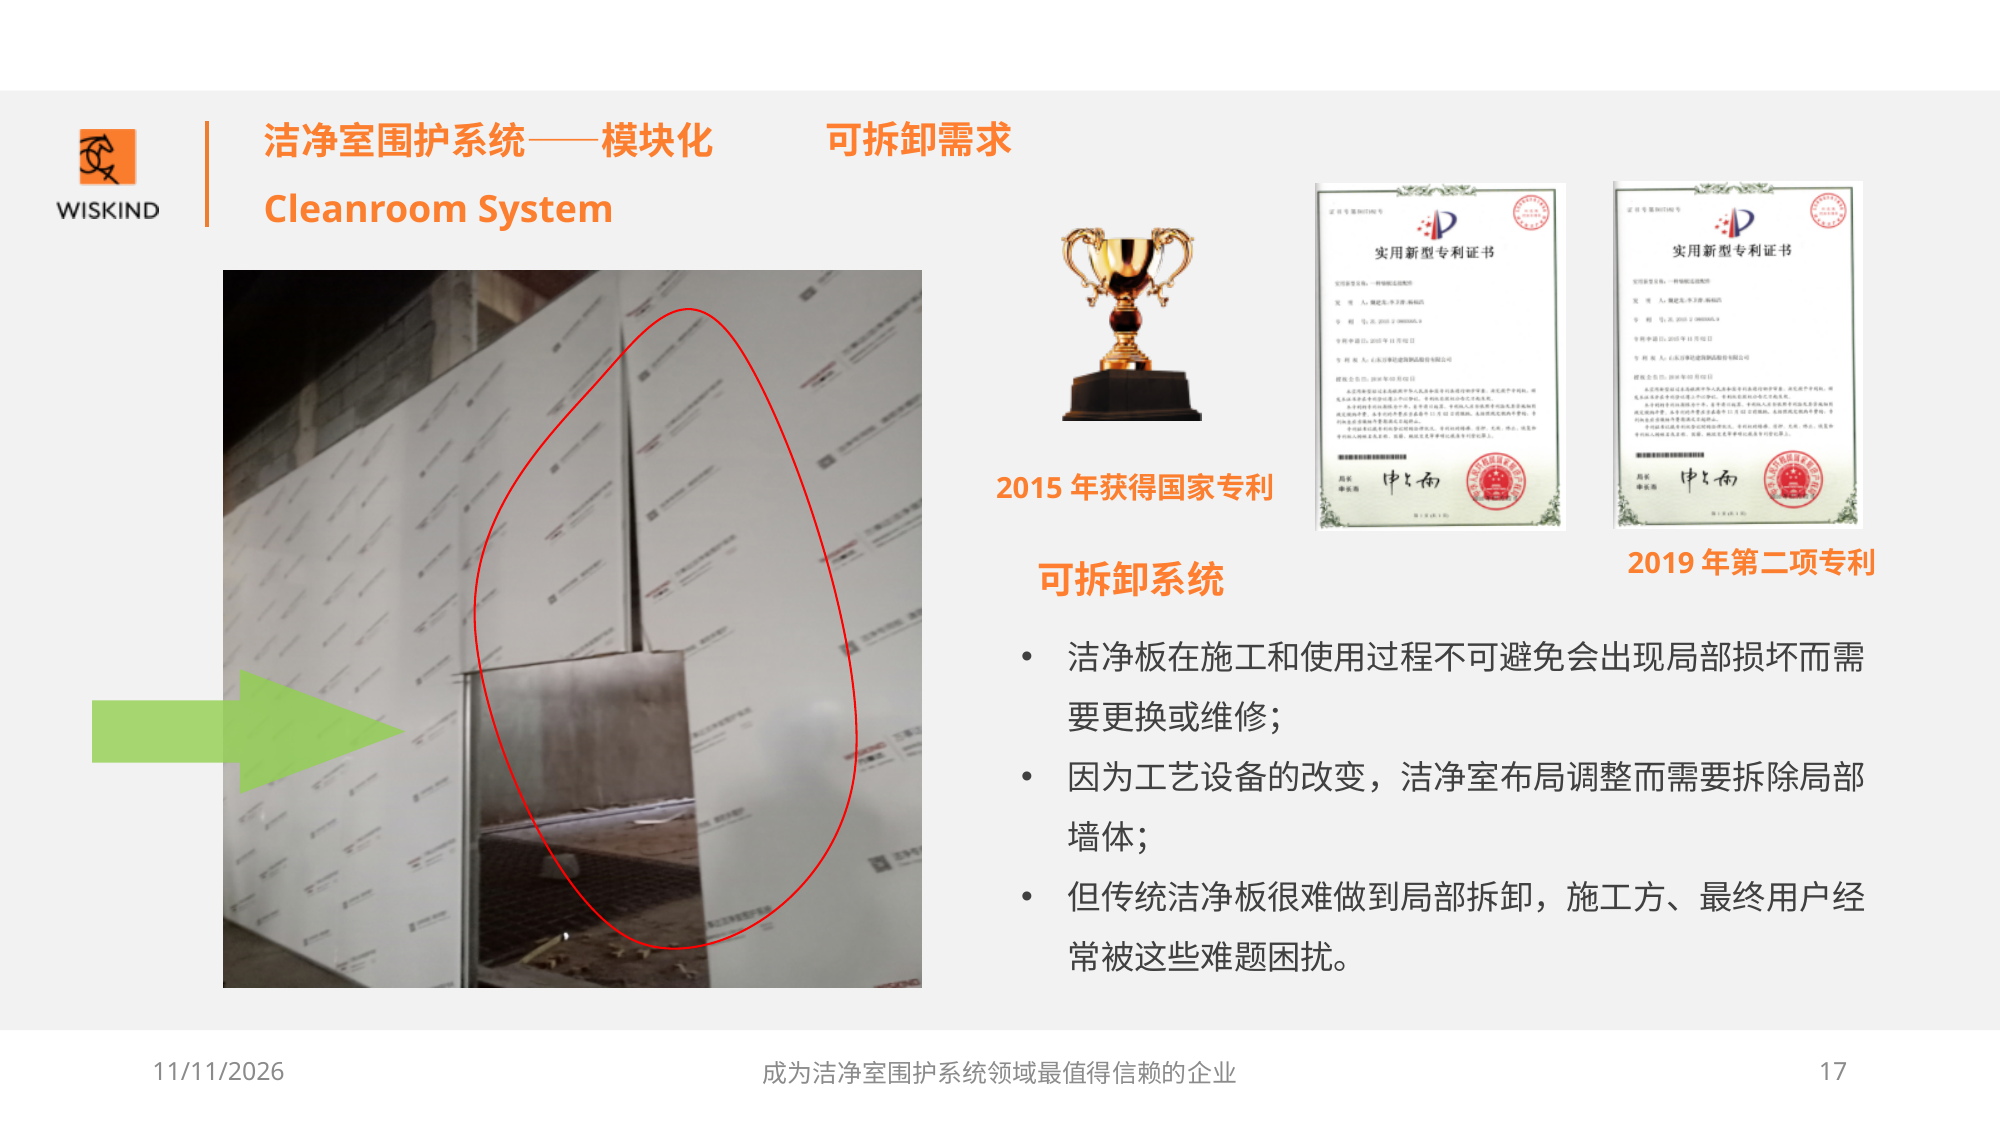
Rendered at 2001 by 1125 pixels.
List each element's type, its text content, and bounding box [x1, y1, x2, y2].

picture [1612, 181, 1863, 529]
picture [1315, 183, 1566, 531]
picture [52, 129, 159, 219]
footer 成为洁净室围护系统领域最值得信赖的企业 [662, 1042, 1338, 1103]
text_box [91, 699, 223, 764]
picture [223, 270, 922, 988]
slide_number 17 [1412, 1042, 1863, 1103]
text_box 2019年第二项专利 [1612, 537, 1948, 588]
picture [1061, 227, 1202, 421]
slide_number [137, 1042, 588, 1103]
text_box 可拆卸系统 [1022, 548, 1241, 609]
text_box 2015年获得国家专利 [981, 462, 1315, 512]
text_box 洁净板在施工和使用过程不可避免会出现局部损坏而需要更换或维修； 因为工艺设备的改变，洁净室布局调整而需要拆除局部墙体； 但传统洁净板很难做到局部拆卸，施工方、最终用户经常被这些难题困扰。 [1006, 609, 1905, 984]
text_box 洁净室围护系统——模块化 Cleanroom System [248, 109, 857, 238]
text_box 可拆卸需求 [810, 108, 1028, 169]
